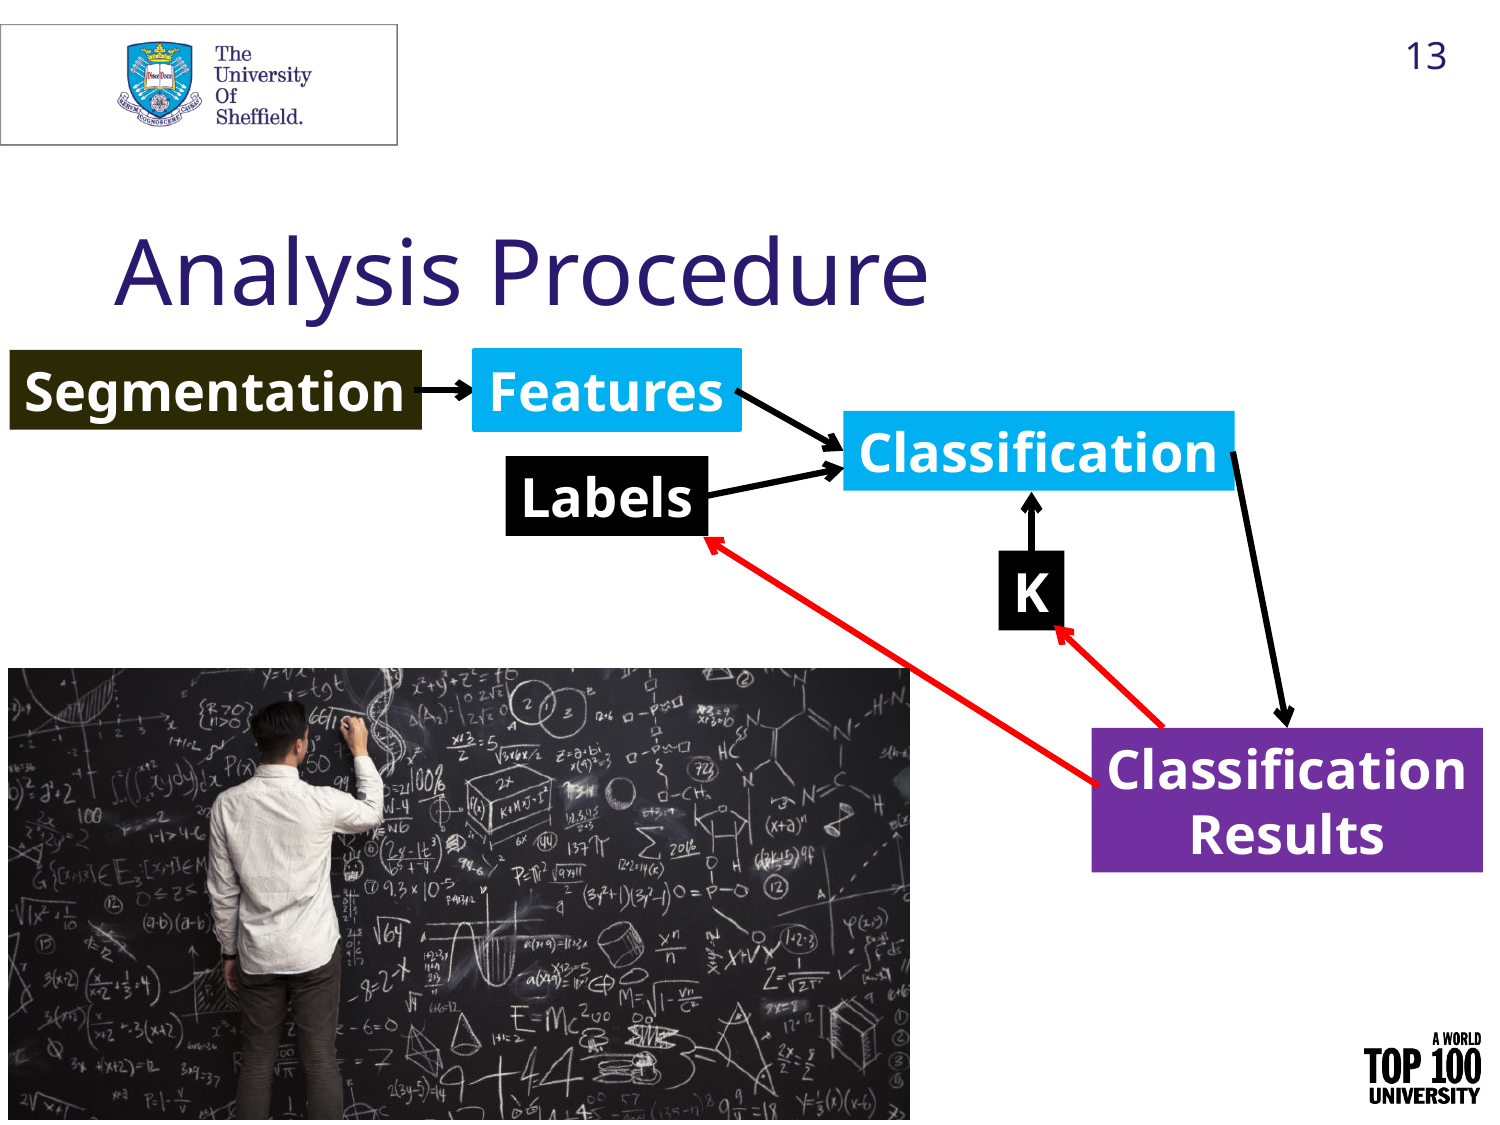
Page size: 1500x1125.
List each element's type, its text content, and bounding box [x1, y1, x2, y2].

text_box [702, 536, 1100, 787]
text_box Classification [841, 409, 1237, 493]
text_box Segmentation [7, 348, 424, 432]
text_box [1053, 624, 1164, 729]
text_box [1232, 451, 1288, 729]
title Analysis Procedure [99, 224, 1450, 350]
picture [1364, 1032, 1481, 1104]
picture [0, 24, 398, 146]
picture [7, 668, 910, 1120]
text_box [735, 390, 845, 452]
slide_number 13 [1149, 24, 1463, 101]
text_box Labels [504, 454, 710, 538]
text_box Features [472, 348, 742, 432]
text_box Classification Results [1090, 726, 1485, 875]
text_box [702, 467, 845, 497]
